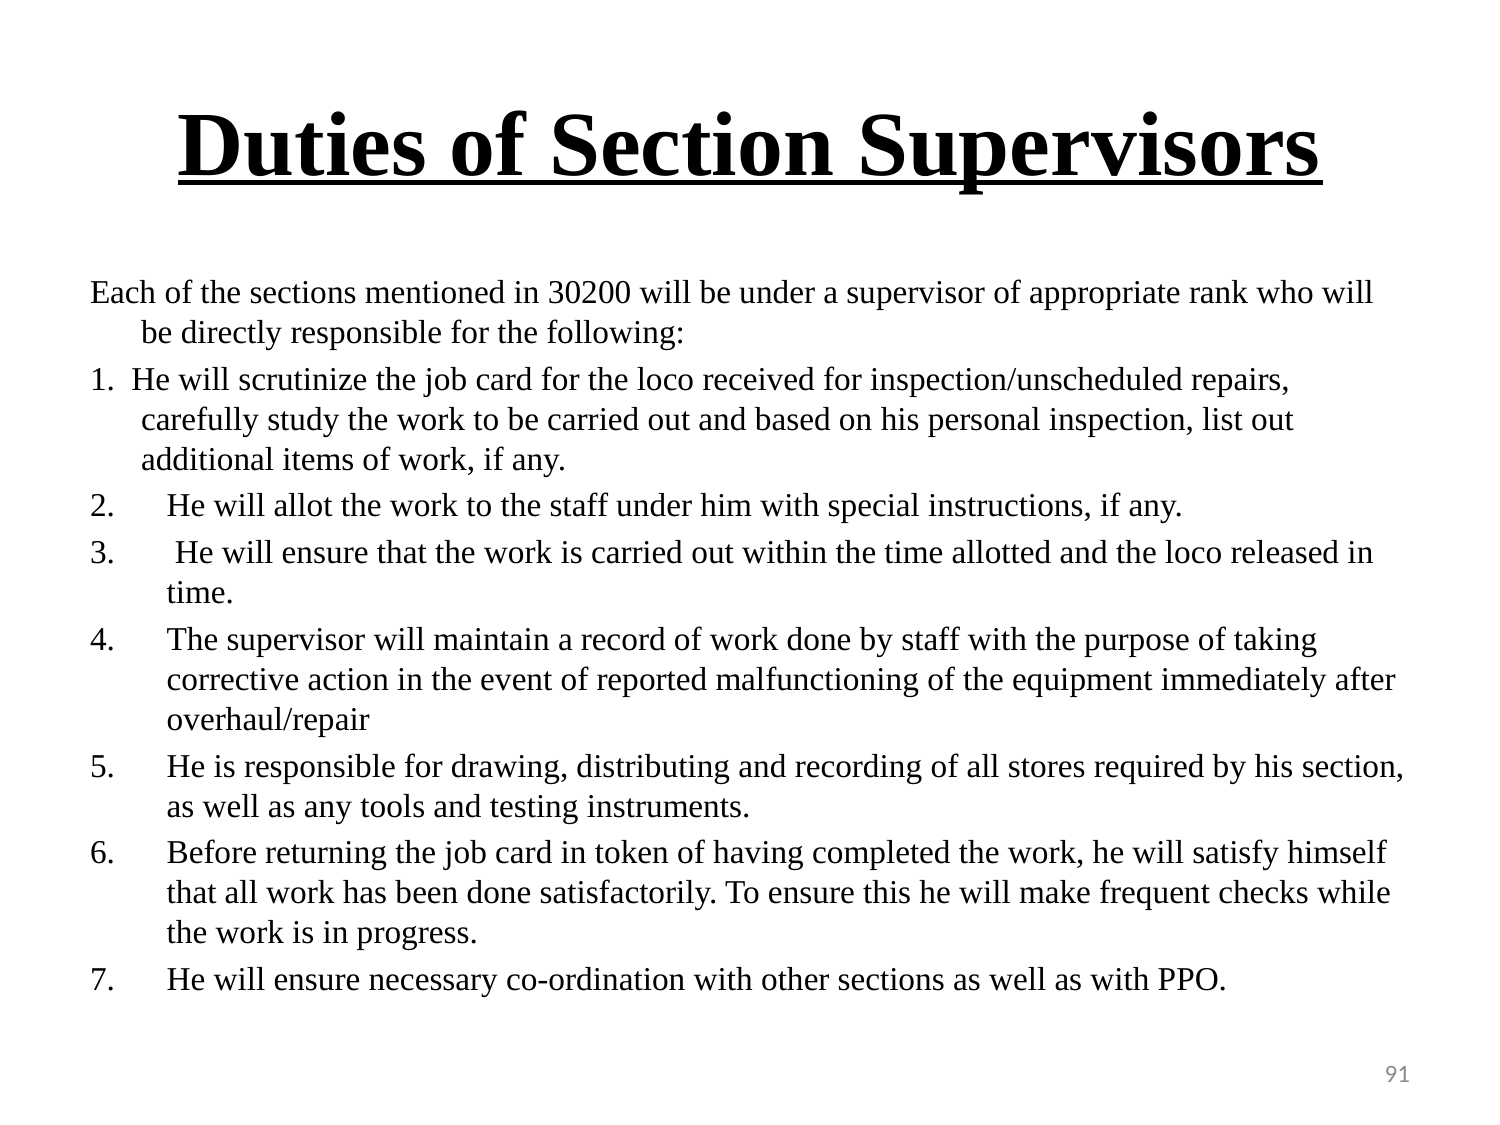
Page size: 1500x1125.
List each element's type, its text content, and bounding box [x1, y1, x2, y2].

slide_number 91 [1074, 1042, 1425, 1103]
list Each of the sections mentioned in 30200 will be under a supervisor of appropriate rank who will be directly responsible for the following: 1. He will scrutinize the job card for the loco received for inspection/unscheduled repairs, carefully study the work to be carried out and based on his personal inspection, list out additional items of work, if any. He will allot the work to the staff under him with special instructions, if any. He will ensure that the work is carried out within the time allotted and the loco released in time. The supervisor will maintain a record of work done by staff with the purpose of taking corrective action in the event of reported malfunctioning of the equipment immediately after overhaul/repair He is responsible for drawing, distributing and recording of all stores required by his section, as well as any tools and testing instruments. Before returning the job card in token of having completed the work, he will satisfy himself that all work has been done satisfactorily. To ensure this he will make frequent checks while the work is in progress. He will ensure necessary co-ordination with other sections as well as with PPO. [75, 262, 1425, 1005]
title Duties of Section Supervisors [75, 45, 1425, 233]
